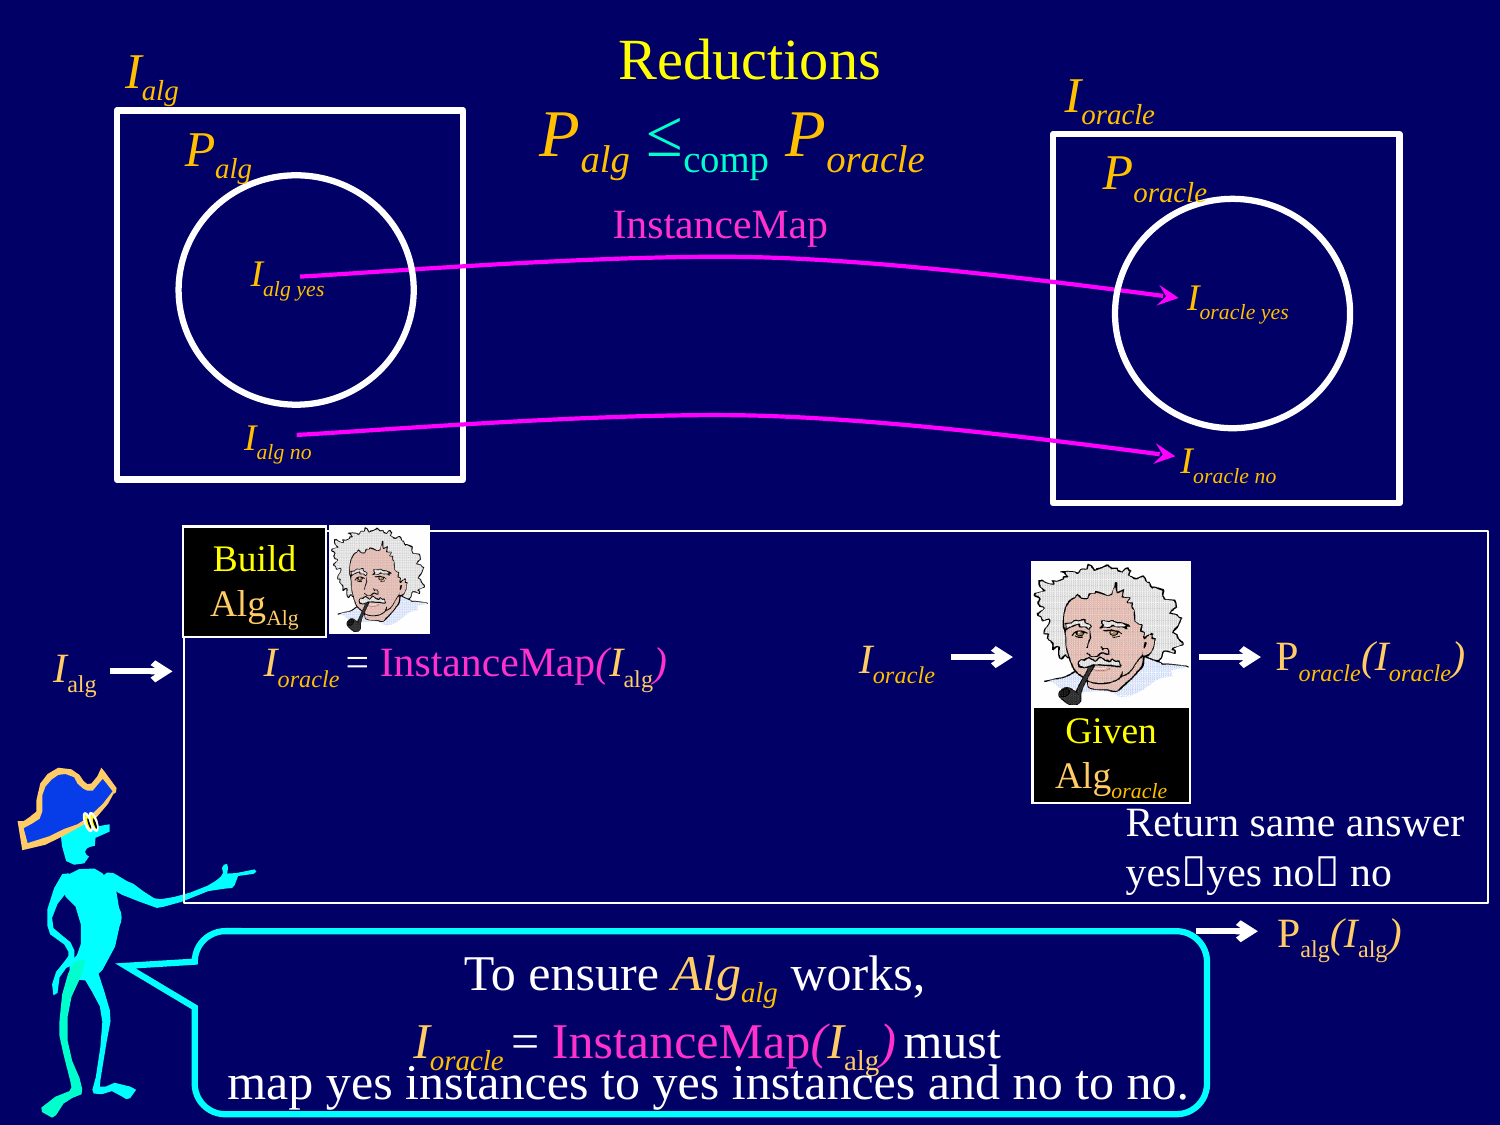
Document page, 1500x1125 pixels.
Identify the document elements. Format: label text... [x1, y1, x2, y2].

text_box Reductions [112, 0, 1388, 150]
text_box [17, 976, 256, 1118]
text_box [76, 30, 464, 480]
text_box [468, 414, 1007, 453]
text_box [468, 256, 1007, 294]
text_box InstanceMap [567, 189, 880, 255]
text_box Palg ≤comp Poracle [494, 150, 970, 188]
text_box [5, 526, 1500, 965]
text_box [1071, 131, 1358, 490]
text_box map yes instances to yes instances and no to no. [260, 1041, 1376, 1117]
text_box To ensure Algalg works, Ioracle = InstanceMap(Ialg) must [261, 976, 1208, 1041]
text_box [1012, 54, 1400, 504]
